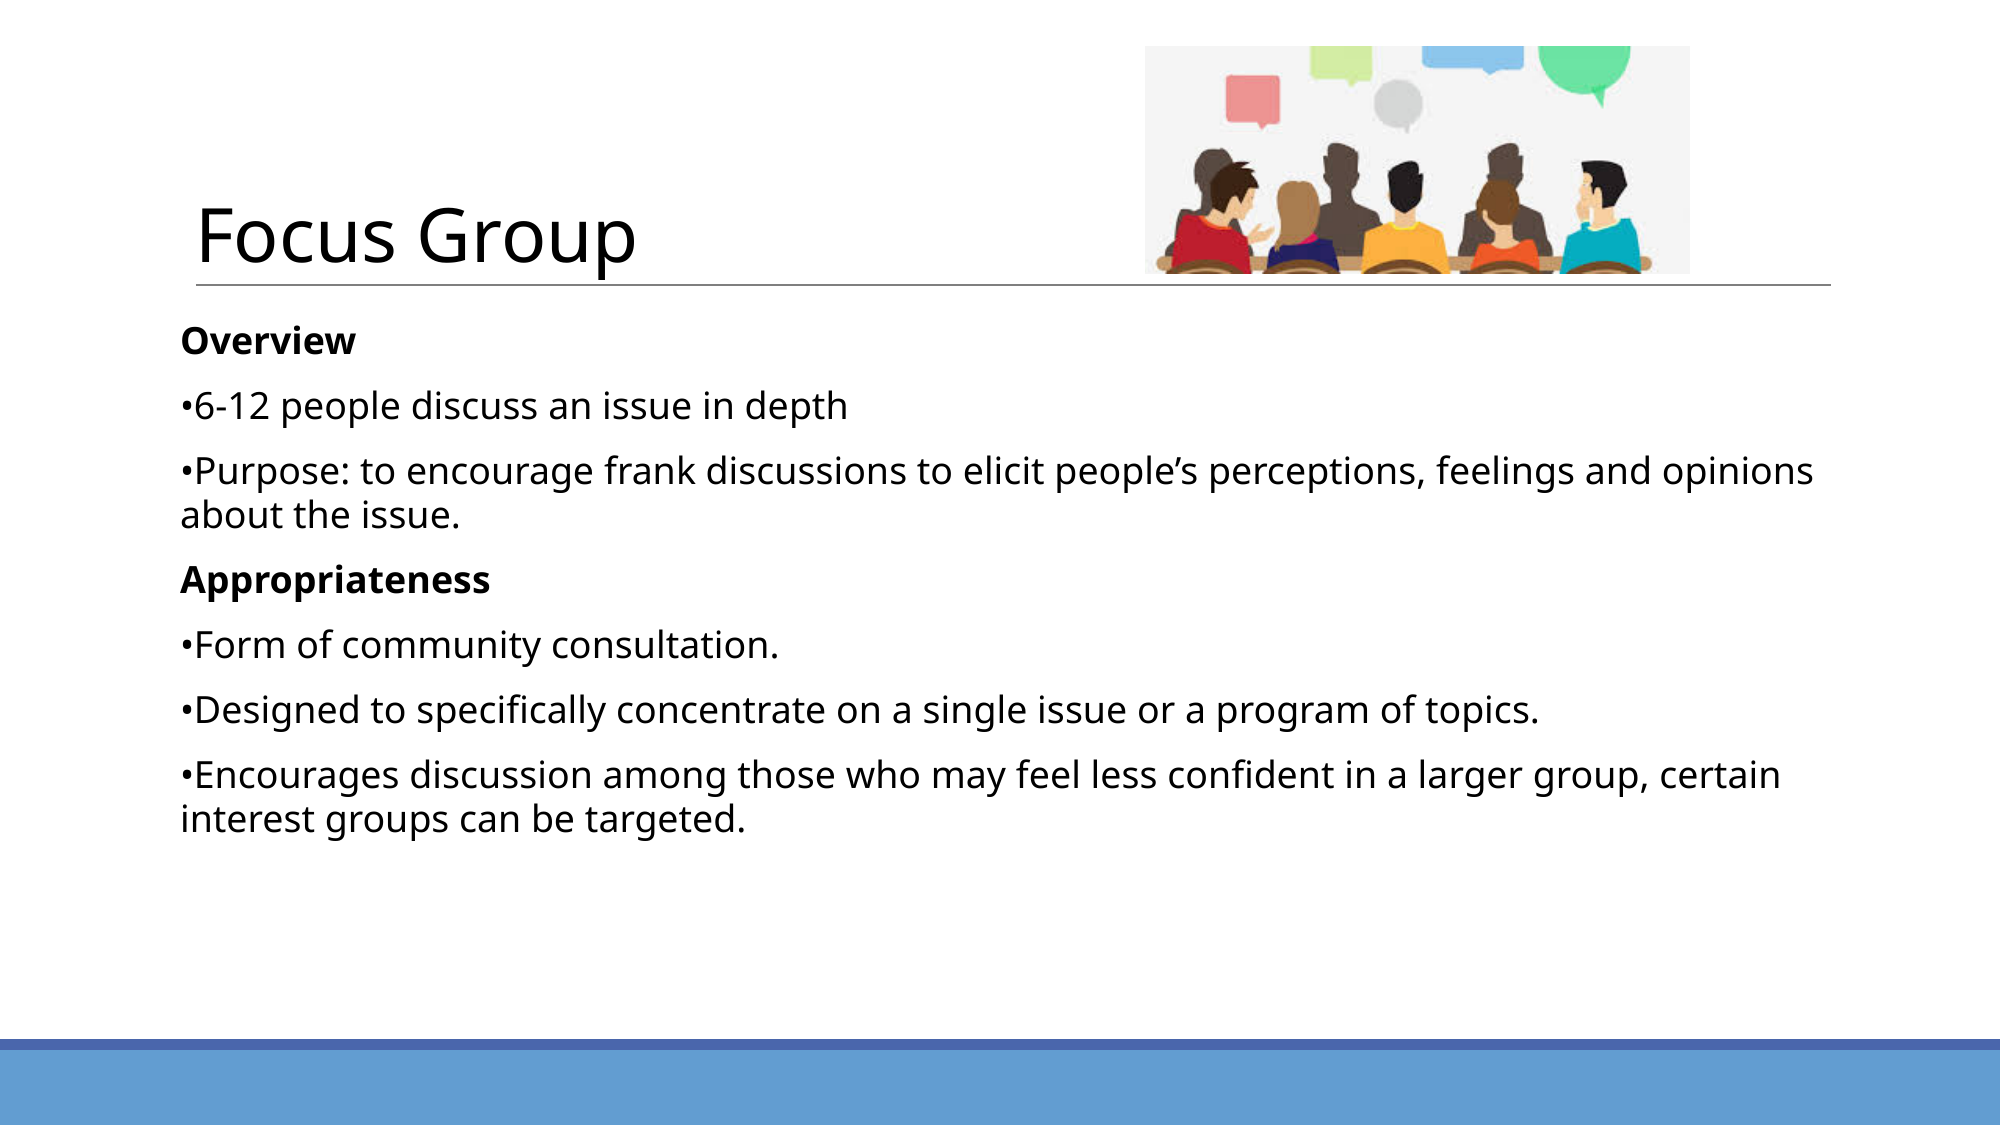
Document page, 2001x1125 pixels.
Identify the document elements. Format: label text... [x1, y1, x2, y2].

picture [1145, 46, 1690, 274]
list Overview •6-12 people discuss an issue in depth •Purpose: to encourage frank discussions to elicit people’s perceptions, feelings and opinions about the issue. Appropriateness •Form of community consultation. •Designed to specifically concentrate on a single issue or a program of topics. •Encourages discussion among those who may feel less confident in a larger group, certain interest groups can be targeted. [180, 311, 1830, 972]
title Focus Group [180, 47, 1830, 285]
